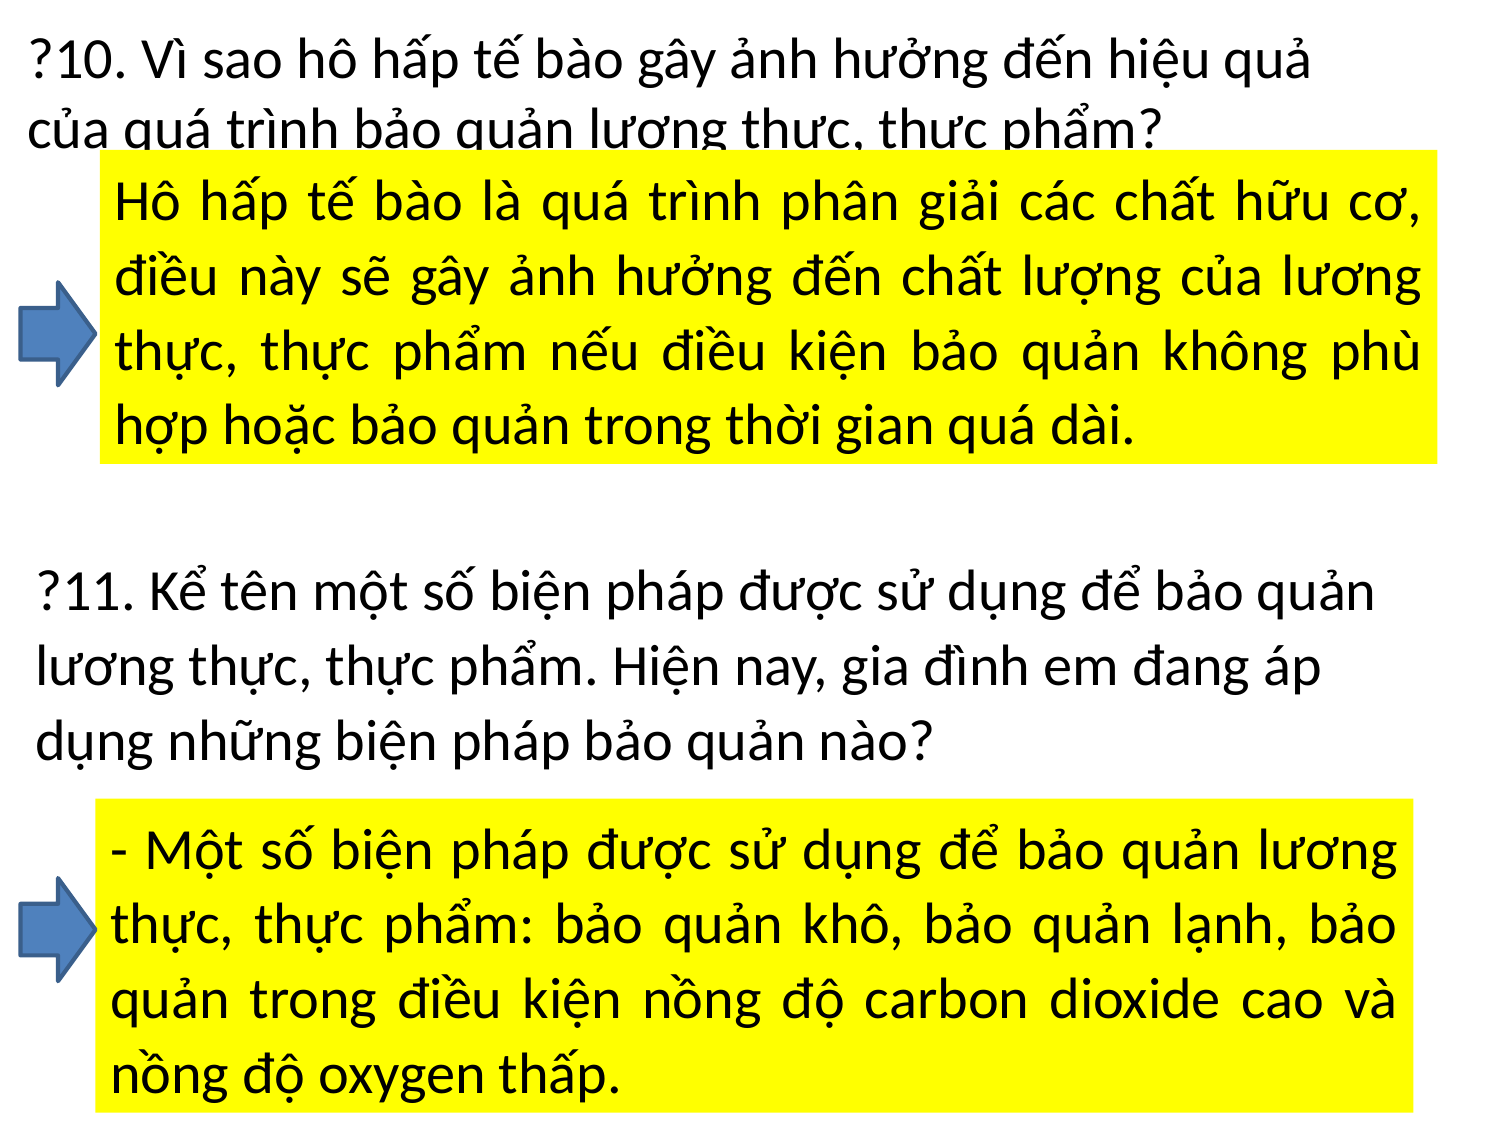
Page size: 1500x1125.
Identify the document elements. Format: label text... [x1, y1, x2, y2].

text_box [18, 876, 98, 984]
text_box - Một số biện pháp được sử dụng để bảo quản lương thực, thực phẩm: bảo quản khô, bảo quản lạnh, bảo quản trong điều kiện nồng độ carbon dioxide cao và nồng độ oxygen thấp. [95, 798, 1414, 1113]
text_box Hô hấp tế bào là quá trình phân giải các chất hữu cơ, điều này sẽ gây ảnh hưởng đến chất lượng của lương thực, thực phẩm nếu điều kiện bảo quản không phù hợp hoặc bảo quản trong thời gian quá dài. [99, 149, 1438, 464]
text_box ?11. Kể tên một số biện pháp được sử dụng để bảo quản lương thực, thực phẩm. Hiện nay, gia đình em đang áp dụng những biện pháp bảo quản nào? [20, 540, 1430, 780]
text_box [18, 280, 98, 388]
text_box ?10. Vì sao hô hấp tế bào gây ảnh hưởng đến hiệu quả của quá trình bảo quản lương thực, thực phẩm? [12, 12, 1413, 168]
